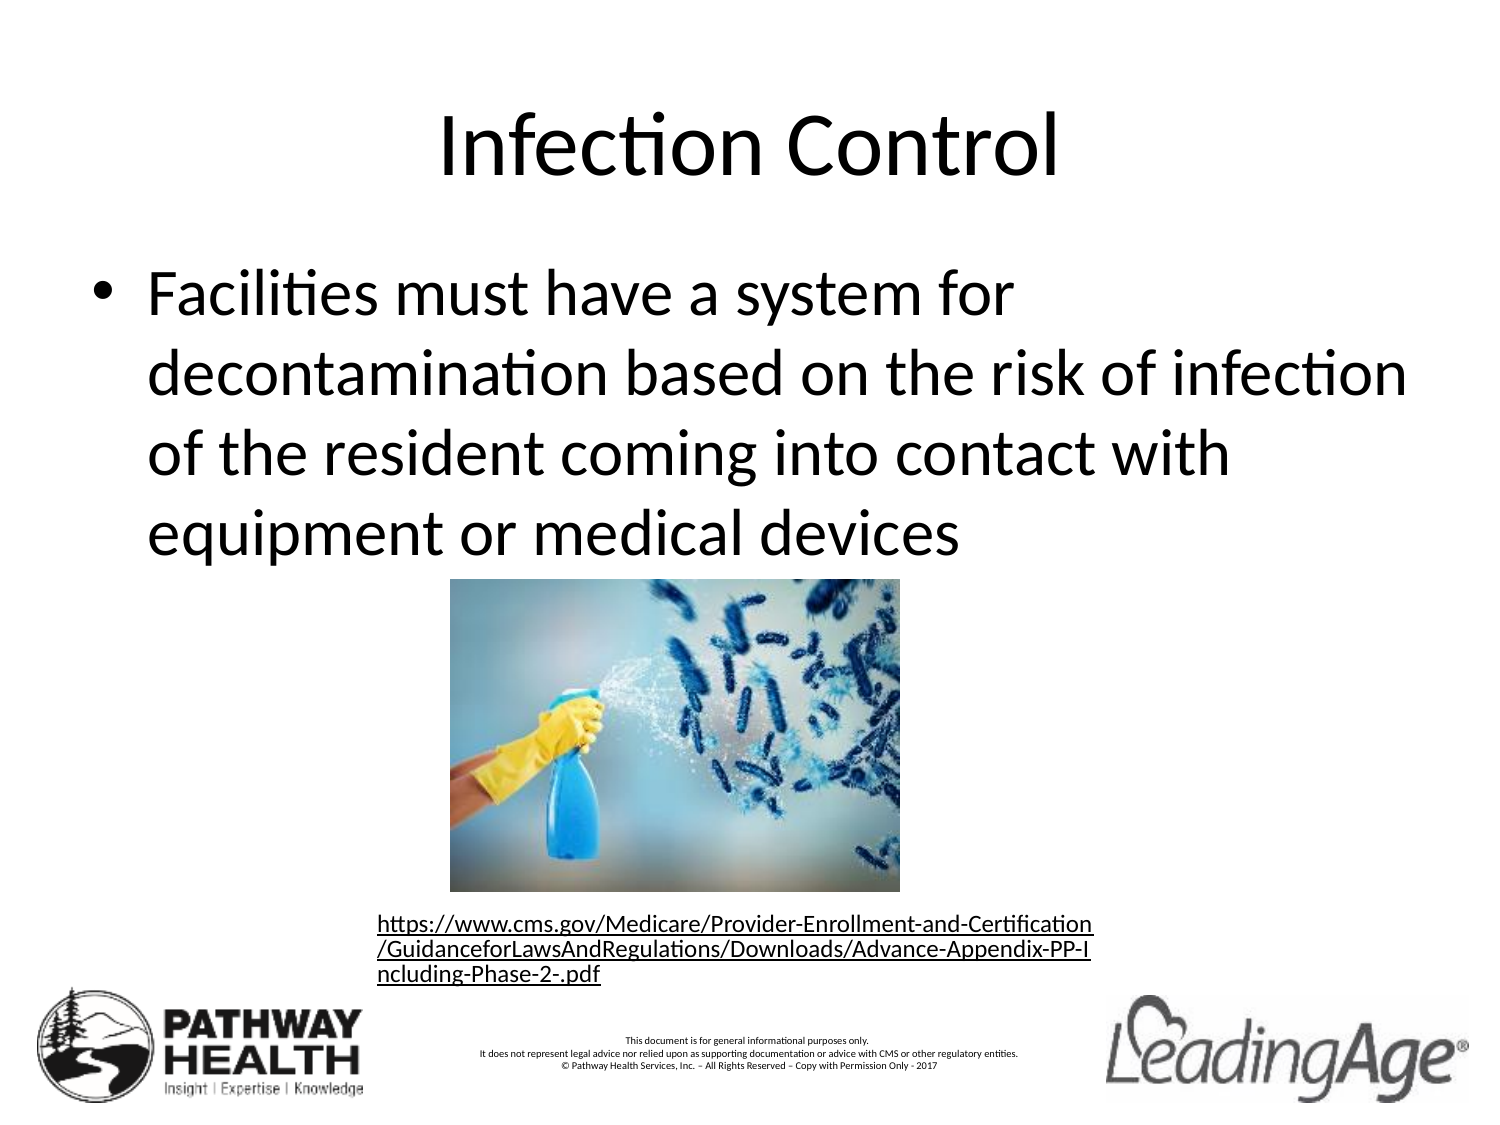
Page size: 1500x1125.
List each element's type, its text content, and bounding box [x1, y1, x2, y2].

picture [37, 986, 363, 1103]
title Infection Control [75, 45, 1425, 233]
picture [1106, 995, 1469, 1103]
picture [449, 579, 901, 892]
text_box https://www.cms.gov/Medicare/Provider-Enrollment-and-Certification/GuidanceforLawsAndRegulations/Downloads/Advance-Appendix-PP-Including-Phase-2-.pdf [362, 899, 1113, 975]
list Facilities must have a system for decontamination based on the risk of infection of the resident coming into contact with equipment or medical devices [76, 241, 1427, 984]
